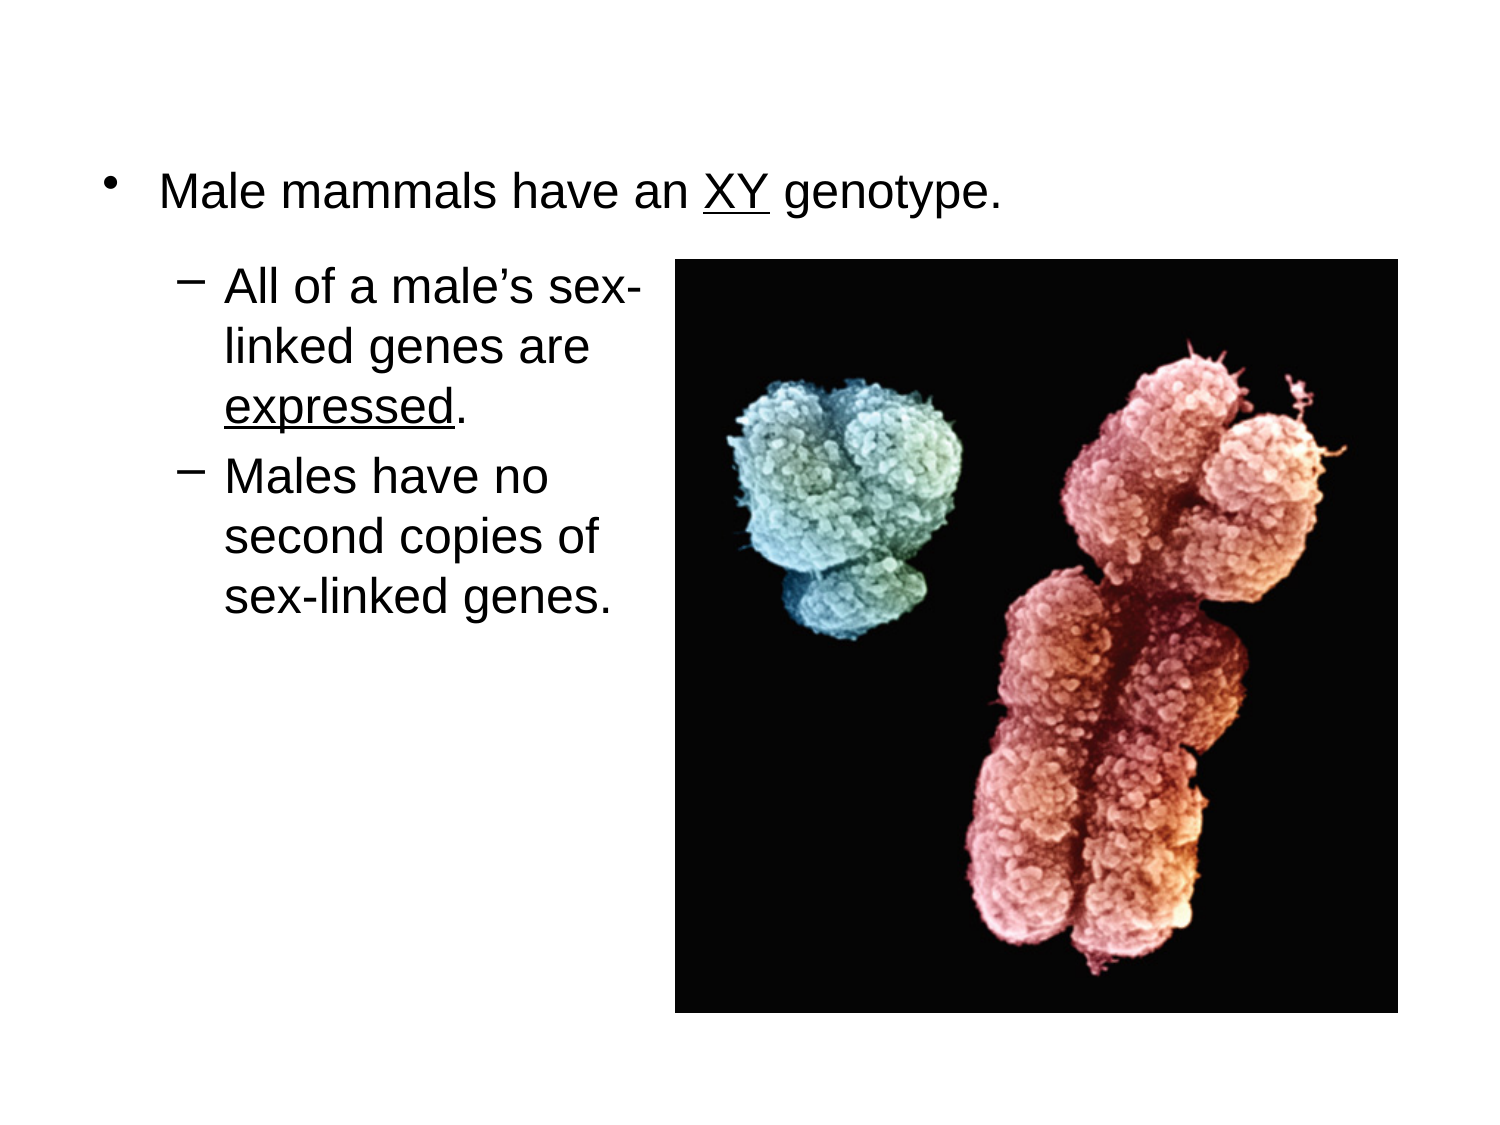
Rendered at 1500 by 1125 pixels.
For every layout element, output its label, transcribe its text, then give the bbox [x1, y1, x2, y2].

text_box All of a male’s sex-linked genes are expressed. Males have no second copies of sex-linked genes. [87, 246, 700, 631]
picture [674, 259, 1398, 1013]
text_box Male mammals have an XY genotype. [87, 151, 1500, 227]
